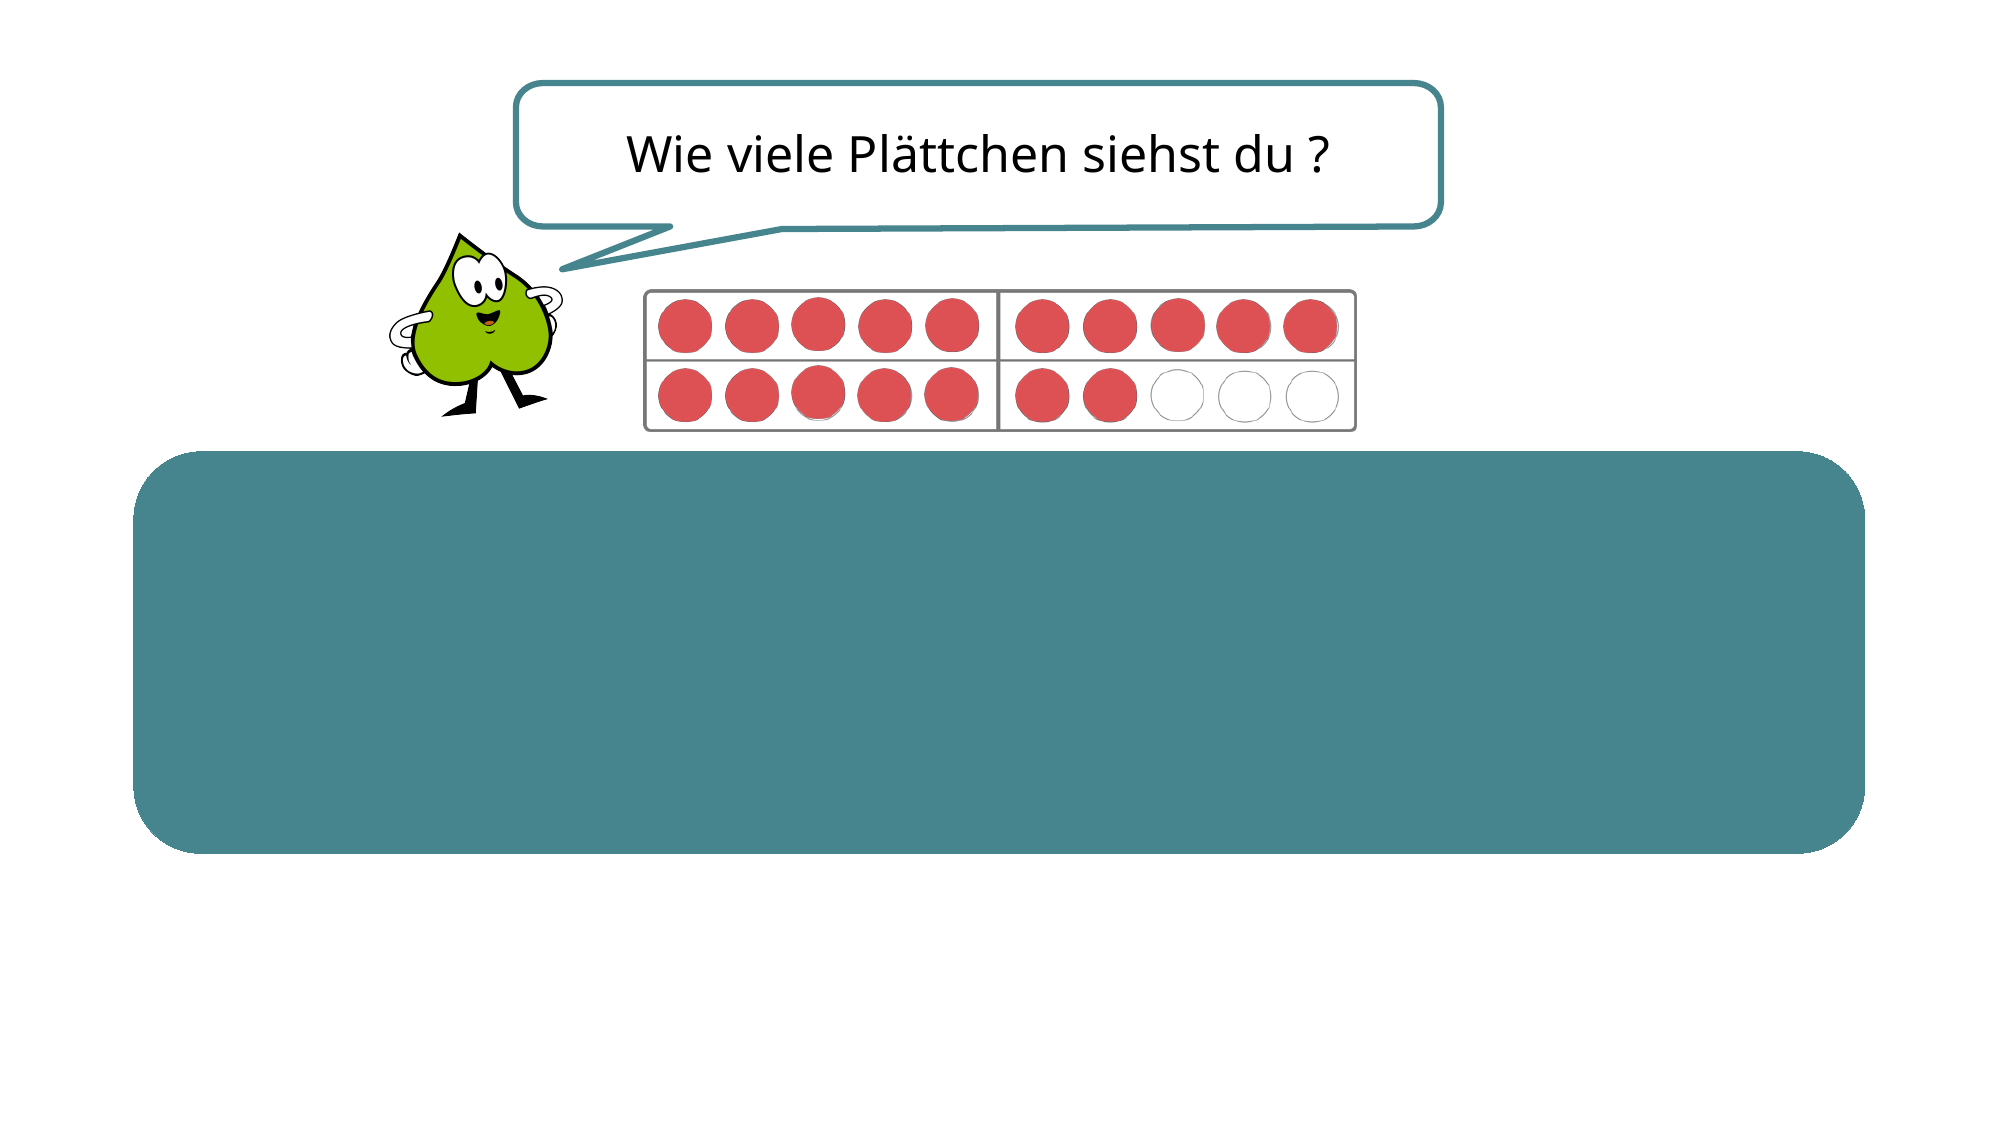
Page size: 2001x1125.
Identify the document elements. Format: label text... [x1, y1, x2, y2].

picture [1151, 298, 1205, 352]
picture [1216, 299, 1270, 353]
picture [925, 298, 979, 352]
picture [791, 365, 845, 419]
picture [857, 368, 911, 422]
text_box Wie viele Plättchen siehst du ? [515, 83, 1441, 270]
picture [725, 368, 779, 422]
picture [725, 299, 779, 353]
picture [389, 232, 563, 417]
picture [1015, 367, 1069, 422]
picture [1015, 299, 1069, 353]
picture [858, 299, 912, 353]
picture [1083, 299, 1137, 353]
text_box [133, 451, 1865, 854]
picture [1283, 299, 1337, 353]
picture [1083, 367, 1137, 422]
picture [924, 367, 978, 421]
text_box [643, 289, 1357, 432]
picture [791, 297, 845, 351]
picture [658, 368, 712, 422]
